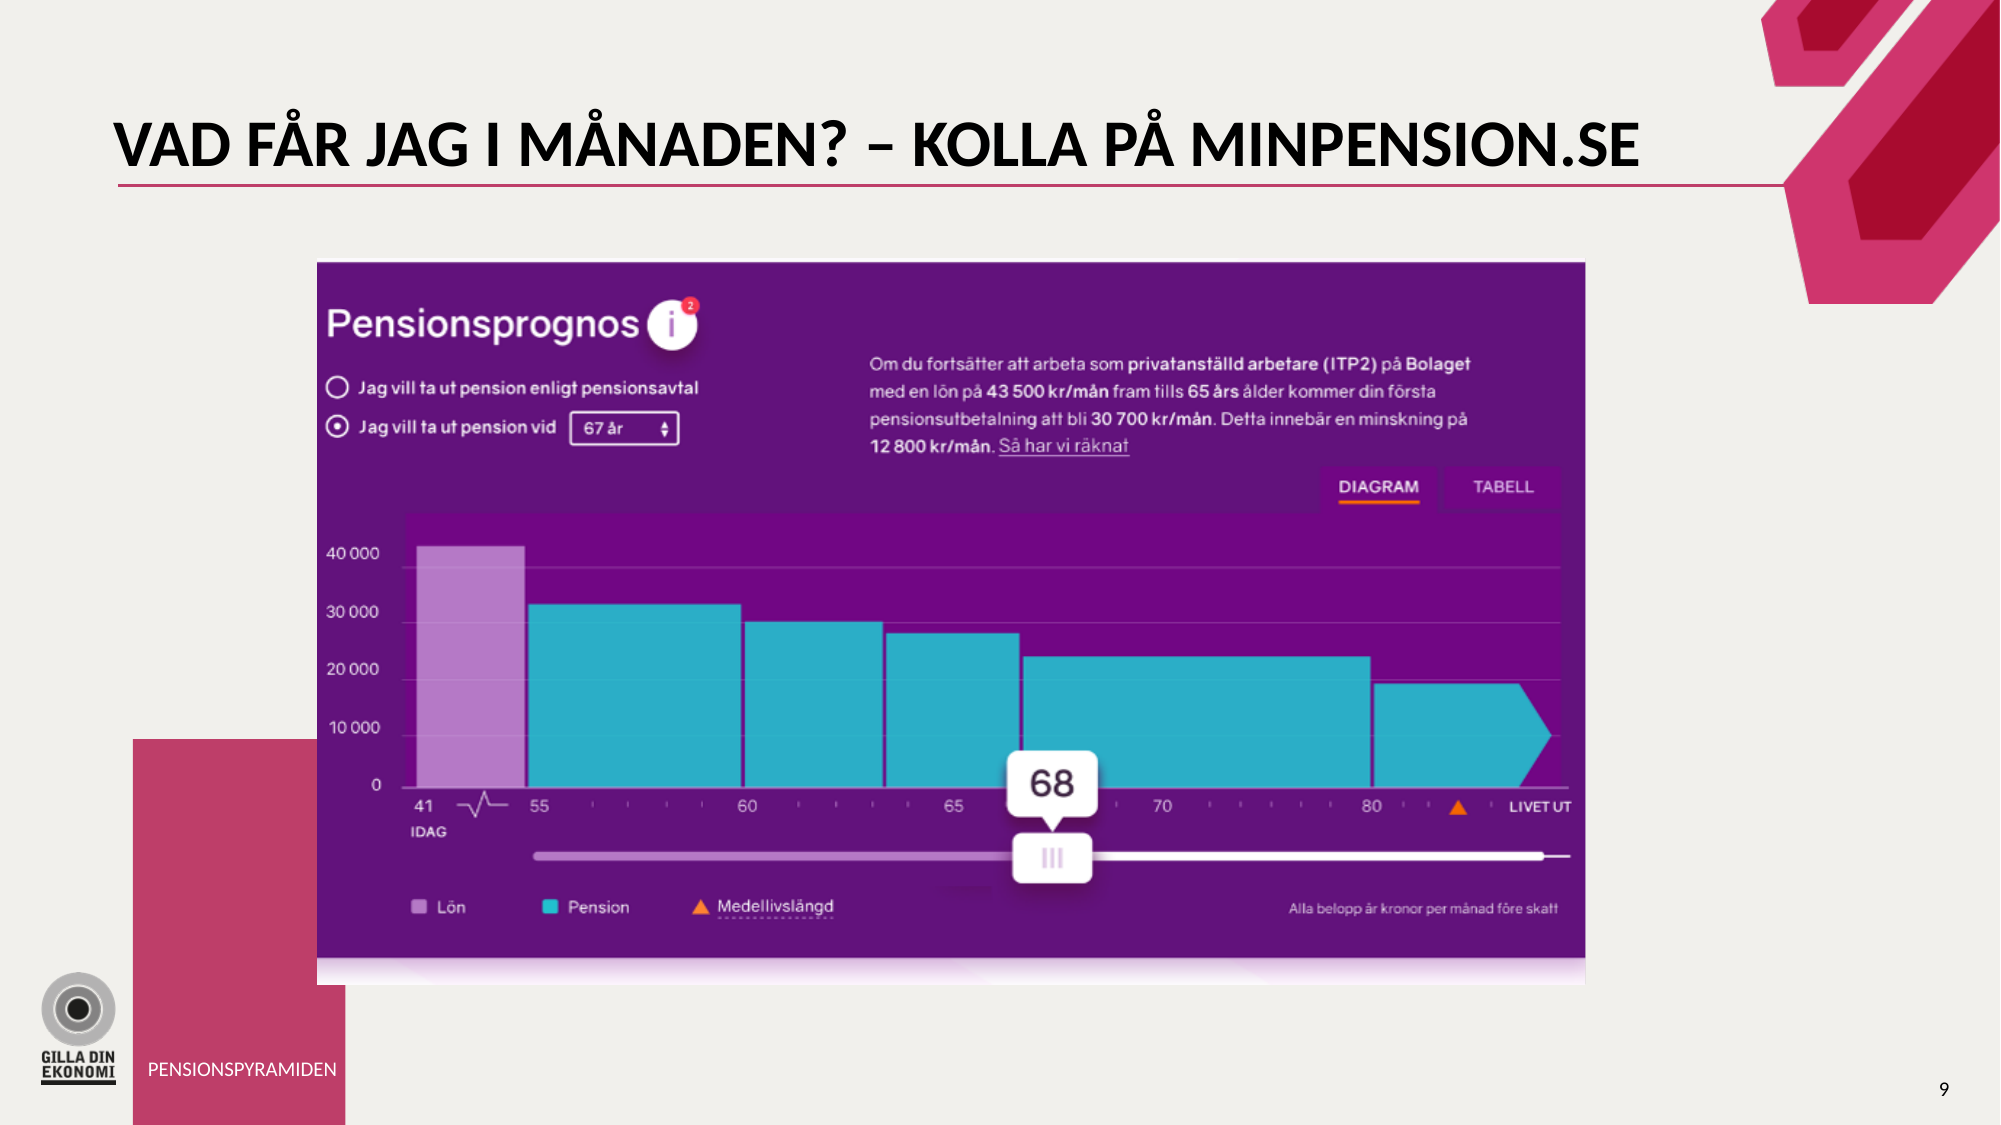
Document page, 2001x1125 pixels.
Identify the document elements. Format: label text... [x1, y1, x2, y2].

picture [41, 972, 116, 1085]
picture [1761, 0, 2000, 304]
title VAD FÅR JAG I MÅNADEN? – KOLLA PÅ MINPENSION.SE [98, 101, 1931, 320]
list PENSIONSPYRAMIDEN [132, 739, 346, 1125]
picture [317, 258, 1586, 985]
